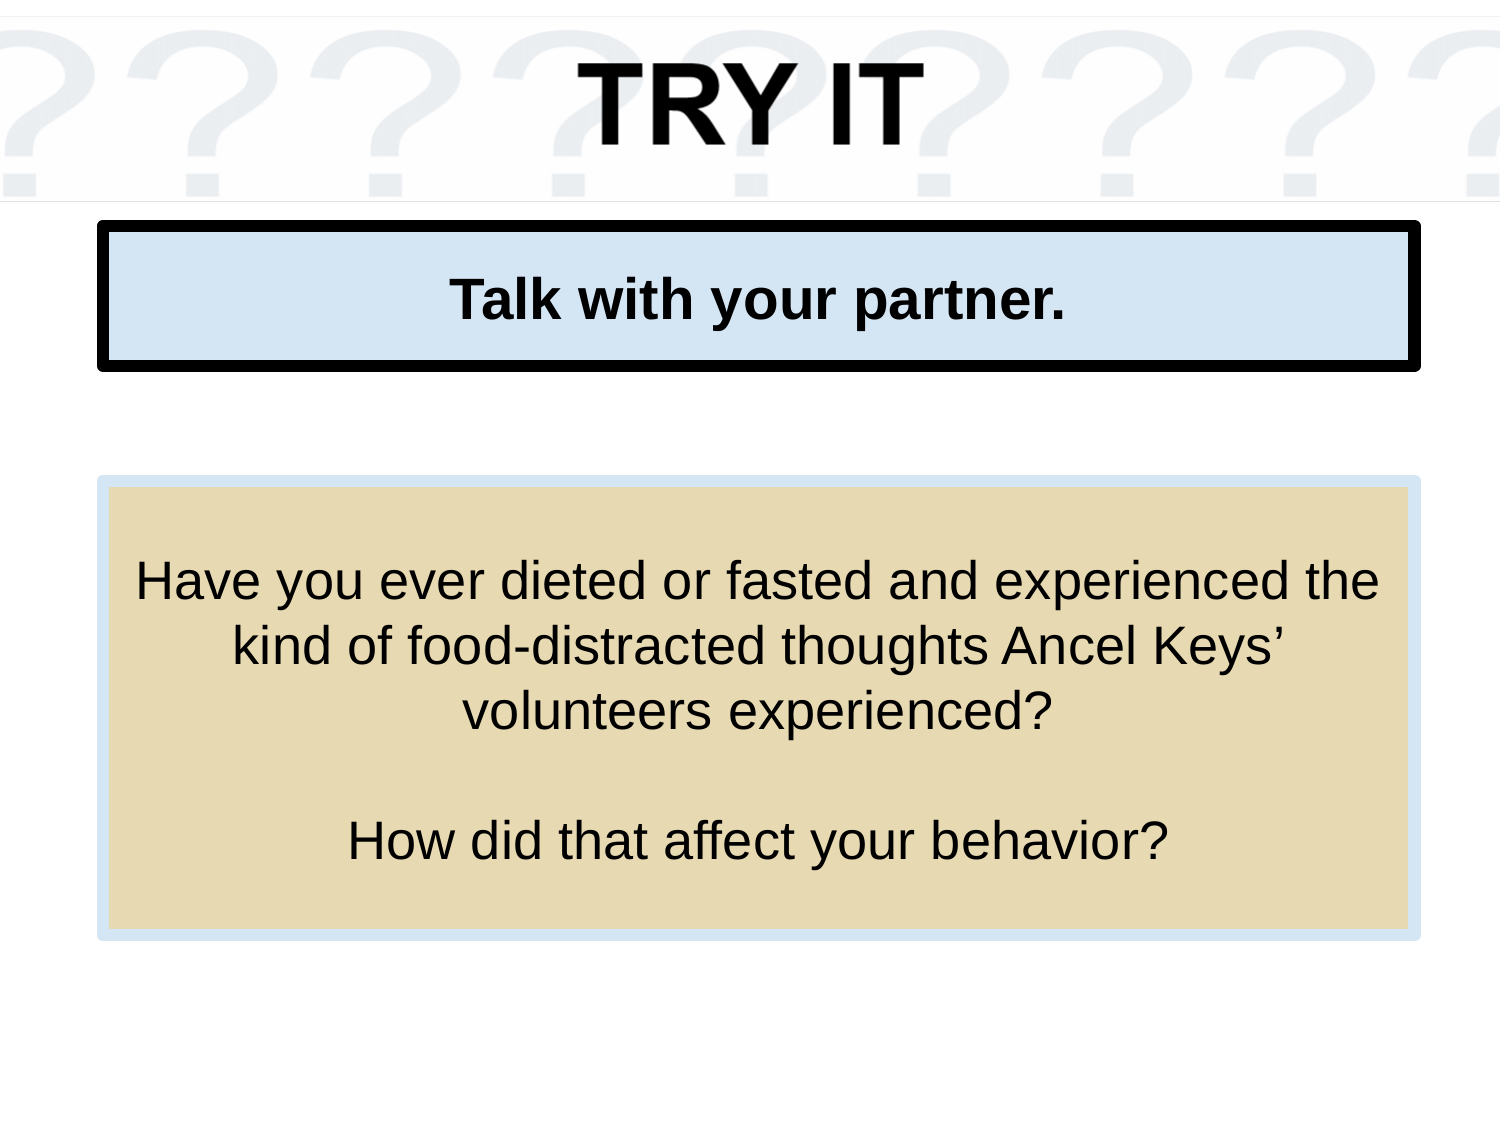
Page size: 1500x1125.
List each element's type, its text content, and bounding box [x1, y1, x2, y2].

title Talk with your partner. [97, 220, 1421, 372]
picture [0, 0, 1500, 239]
list Have you ever dieted or fasted and experienced the kind of food-distracted thoughts Ancel Keys’ volunteers experienced? How did that affect your behavior? [97, 475, 1421, 941]
